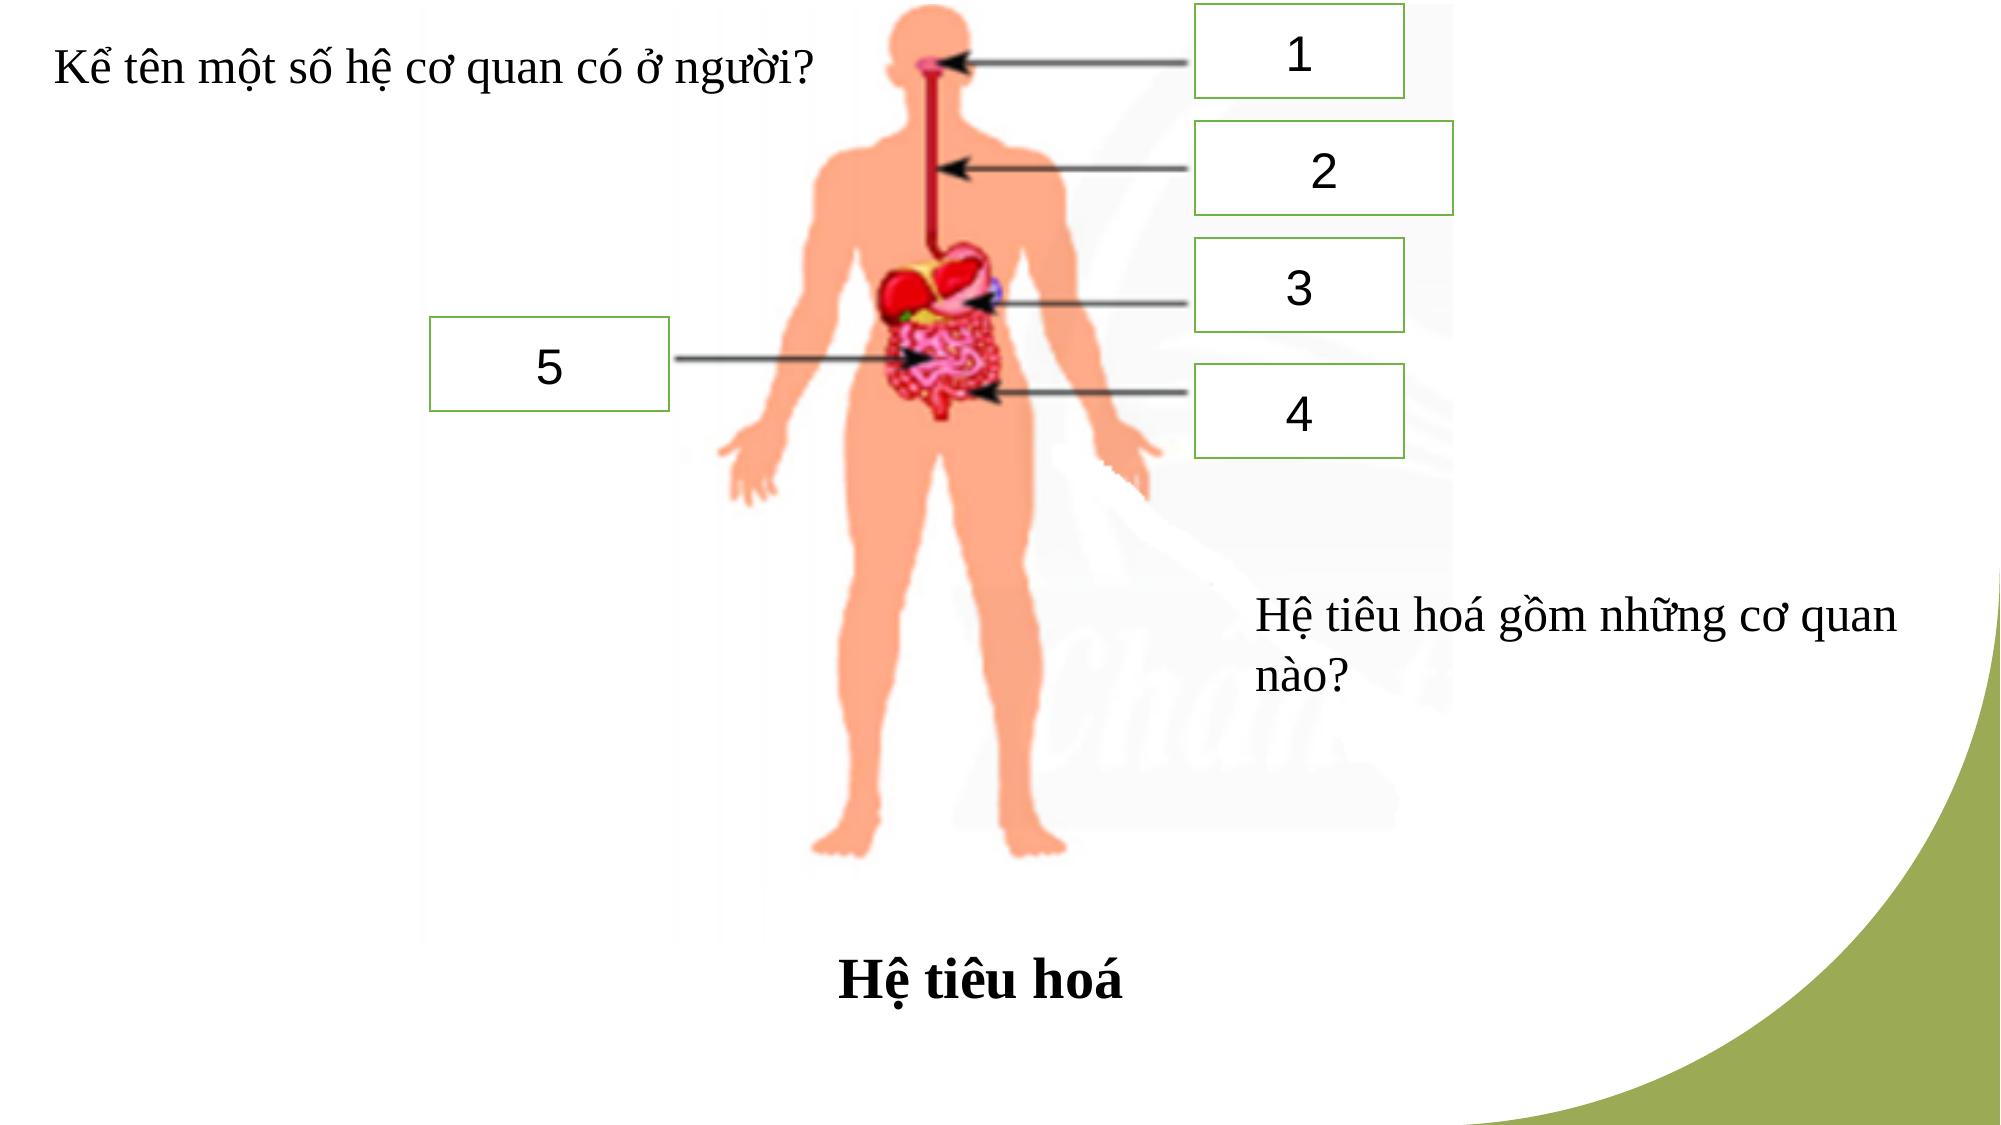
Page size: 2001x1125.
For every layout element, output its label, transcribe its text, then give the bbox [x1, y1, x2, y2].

text_box Kể tên một số hệ cơ quan có ở người? [38, 26, 408, 102]
picture [408, 4, 1453, 981]
text_box Hệ tiêu hoá [638, 981, 1325, 1018]
text_box Hệ tiêu hoá gồm những cơ quan nào? [1453, 574, 2000, 709]
